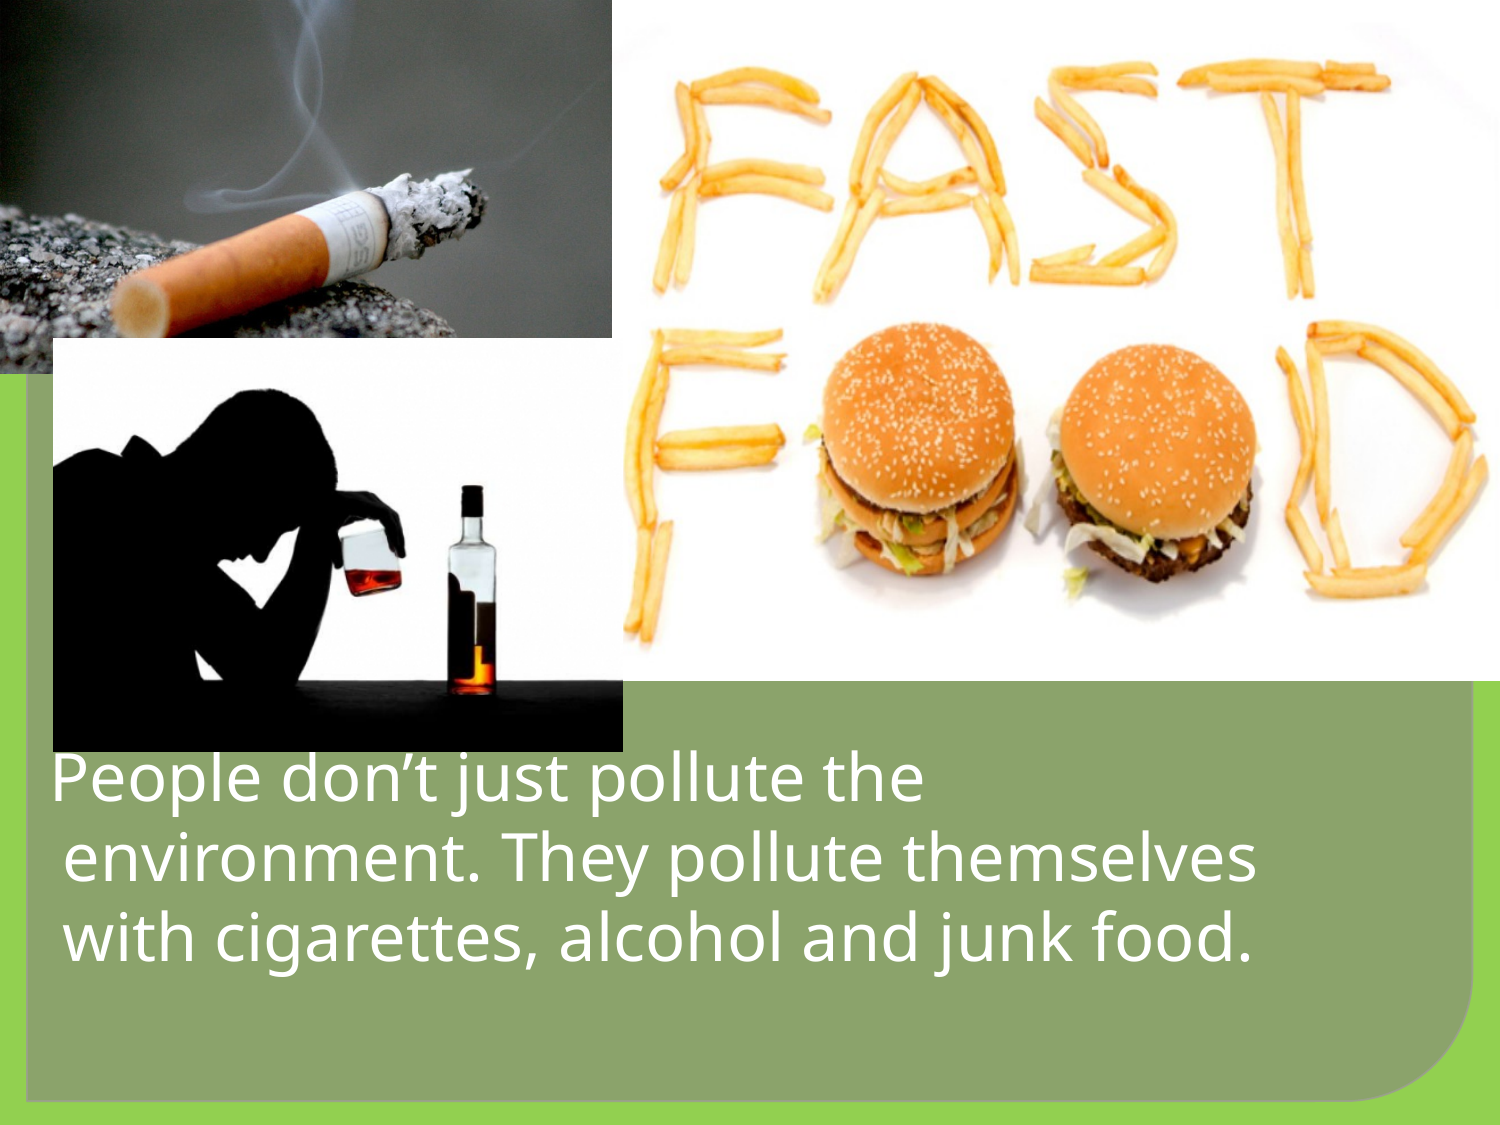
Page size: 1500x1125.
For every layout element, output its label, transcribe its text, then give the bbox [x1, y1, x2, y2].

picture [0, 0, 1500, 752]
list People don’t just pollute the environment. They pollute themselves with cigarettes, alcohol and junk food. [0, 727, 1350, 1125]
